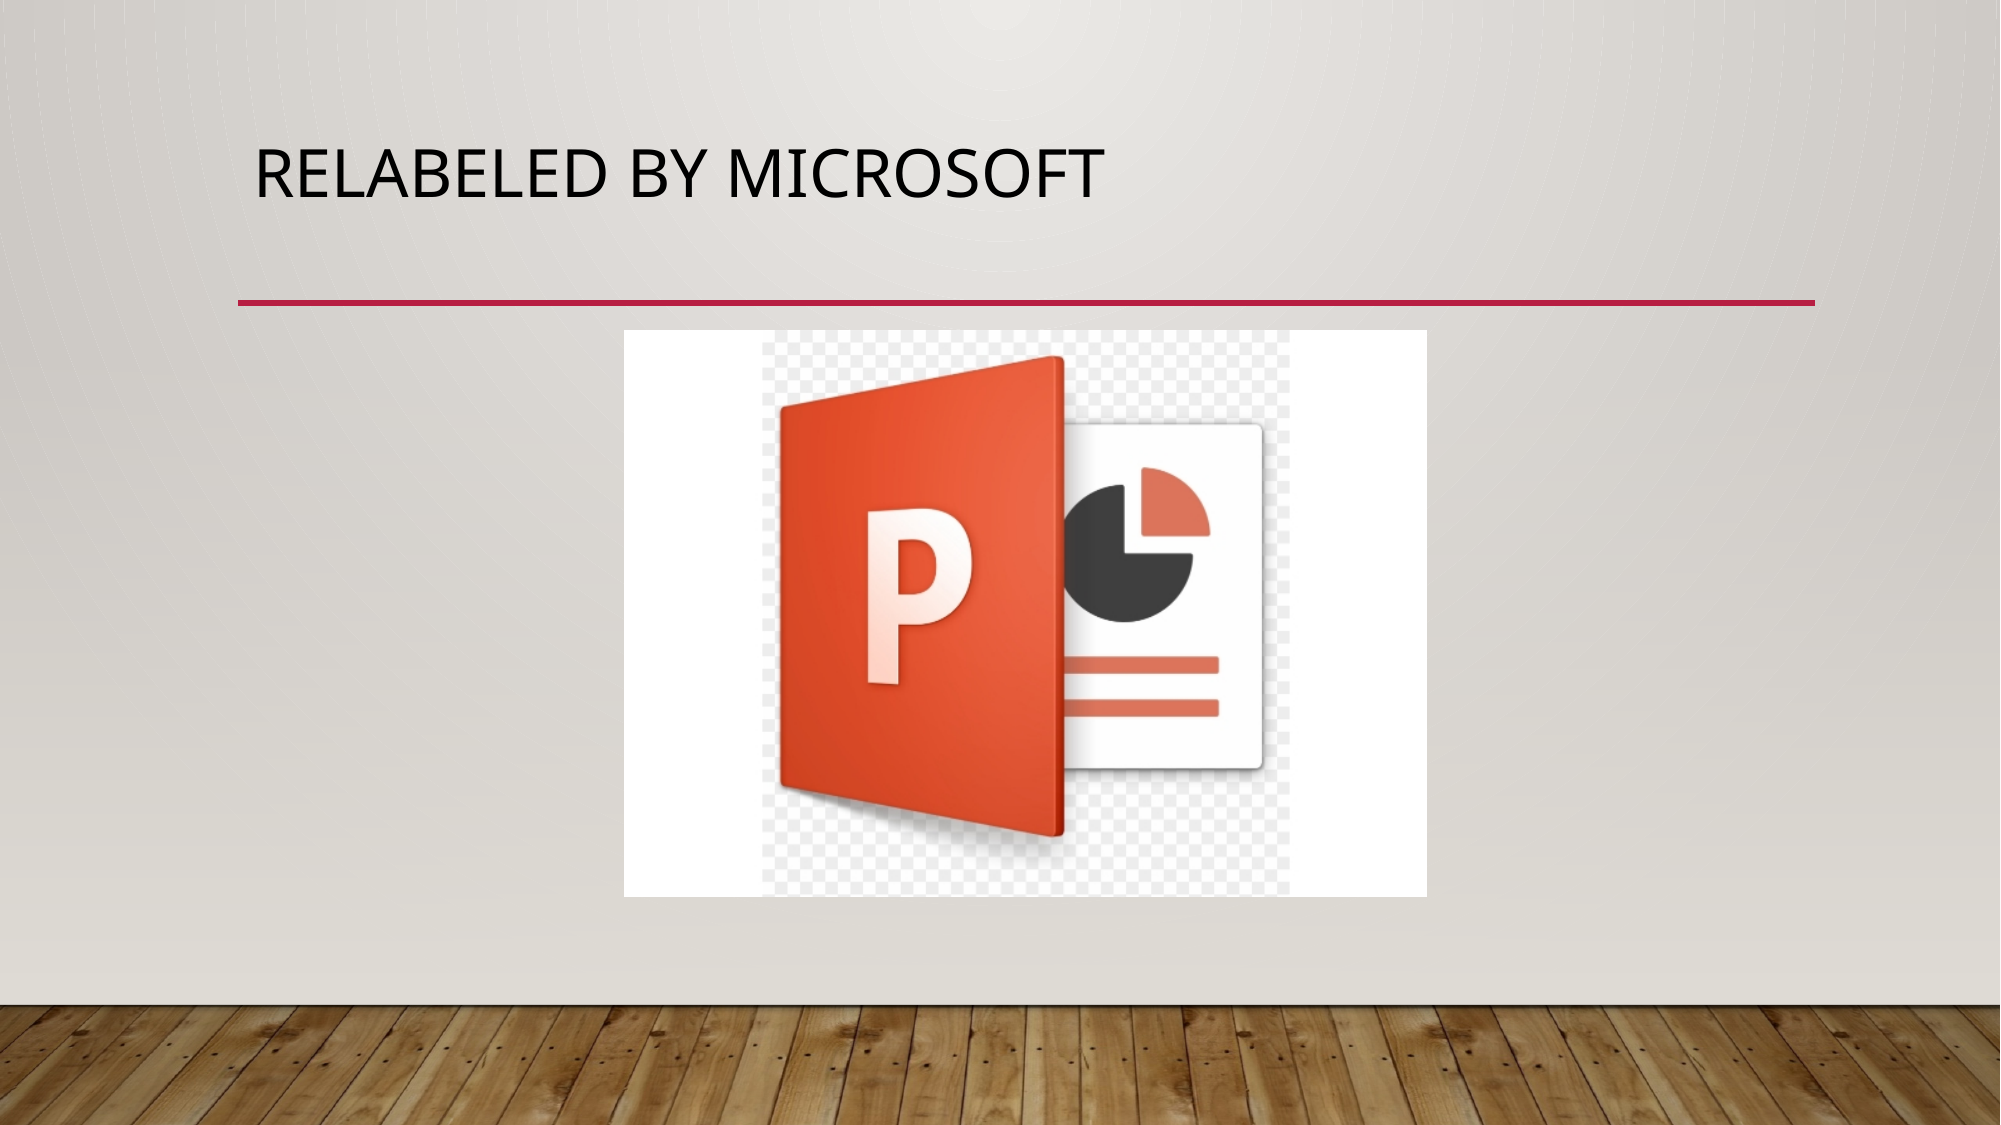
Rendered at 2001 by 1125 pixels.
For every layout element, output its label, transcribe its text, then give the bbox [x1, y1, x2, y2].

title Relabeled by Microsoft [238, 131, 1814, 305]
picture [0, 1005, 2000, 1125]
picture [624, 330, 1428, 897]
